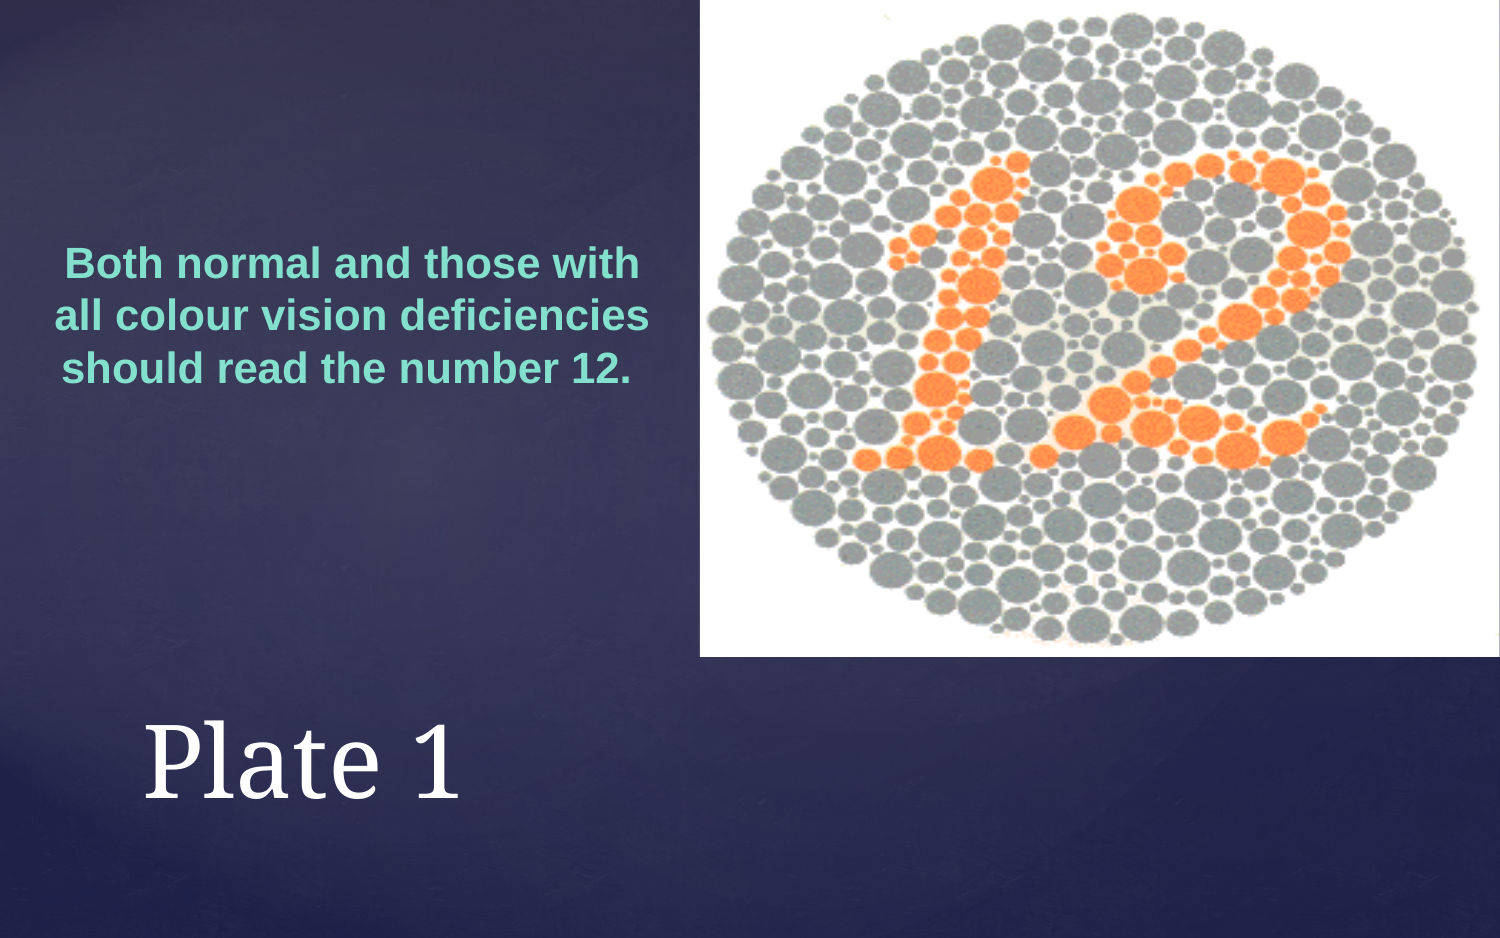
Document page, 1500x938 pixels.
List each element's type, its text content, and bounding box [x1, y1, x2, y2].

title Plate 1 [127, 701, 1365, 827]
list Both normal and those with all colour vision deficiencies should read the number 12. [18, 93, 684, 594]
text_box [699, 0, 1500, 658]
